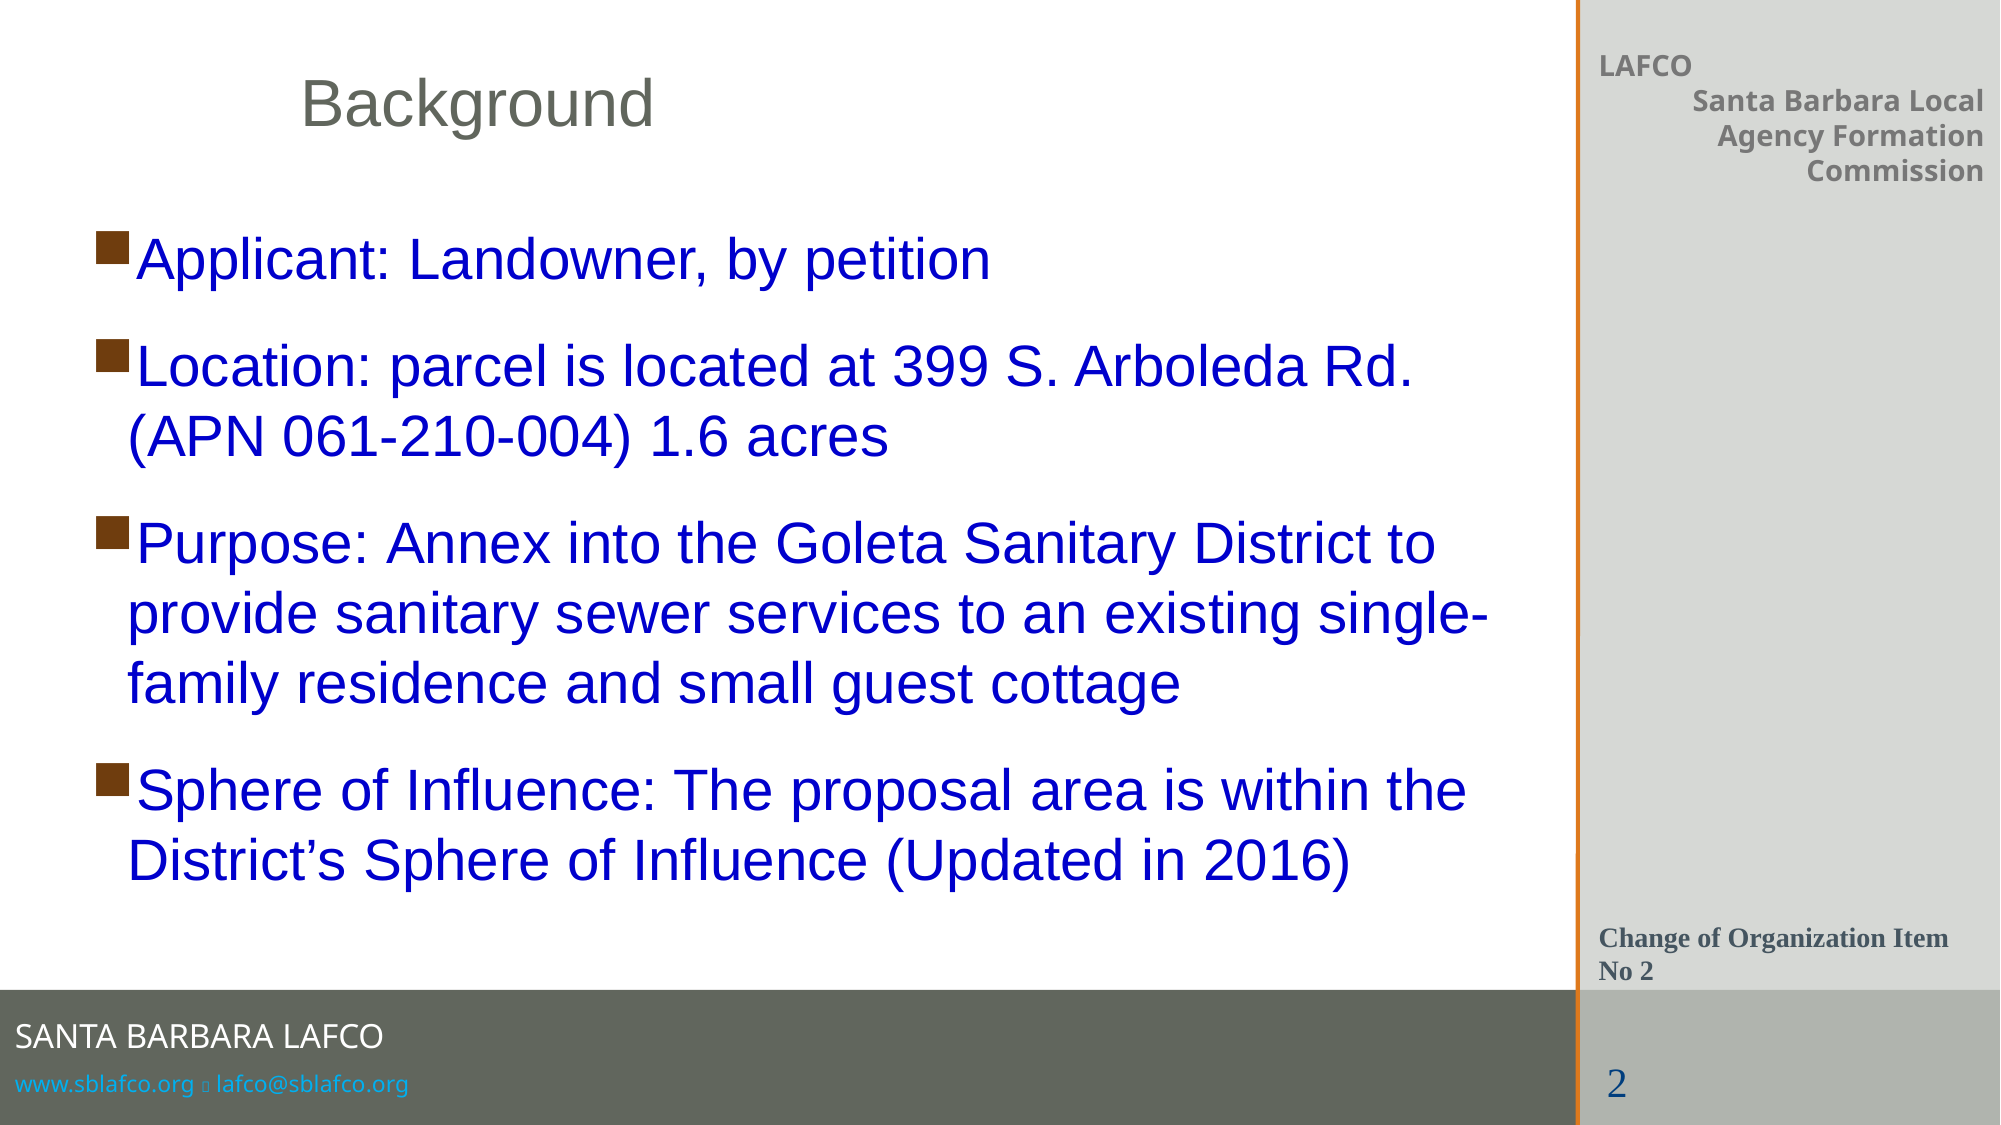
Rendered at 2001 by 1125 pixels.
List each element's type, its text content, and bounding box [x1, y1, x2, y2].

text_box Applicant: Landowner, by petition Location: parcel is located at 399 S. Arboleda Rd. (APN 061-210-004) 1.6 acres Purpose: Annex into the Goleta Sanitary District to provide sanitary sewer services to an existing single-family residence and small guest cottage Sphere of Influence: The proposal area is within the District’s Sphere of Influence (Updated in 2016) [74, 213, 1541, 968]
title Background [135, 0, 1430, 148]
picture [202, 1082, 208, 1092]
slide_number LAFCO Santa Barbara Local Agency Formation Commission [1583, 97, 2000, 172]
footer Change of Organization Item No 2 [1583, 931, 2000, 974]
text_box 2 [1512, 1048, 1643, 1125]
